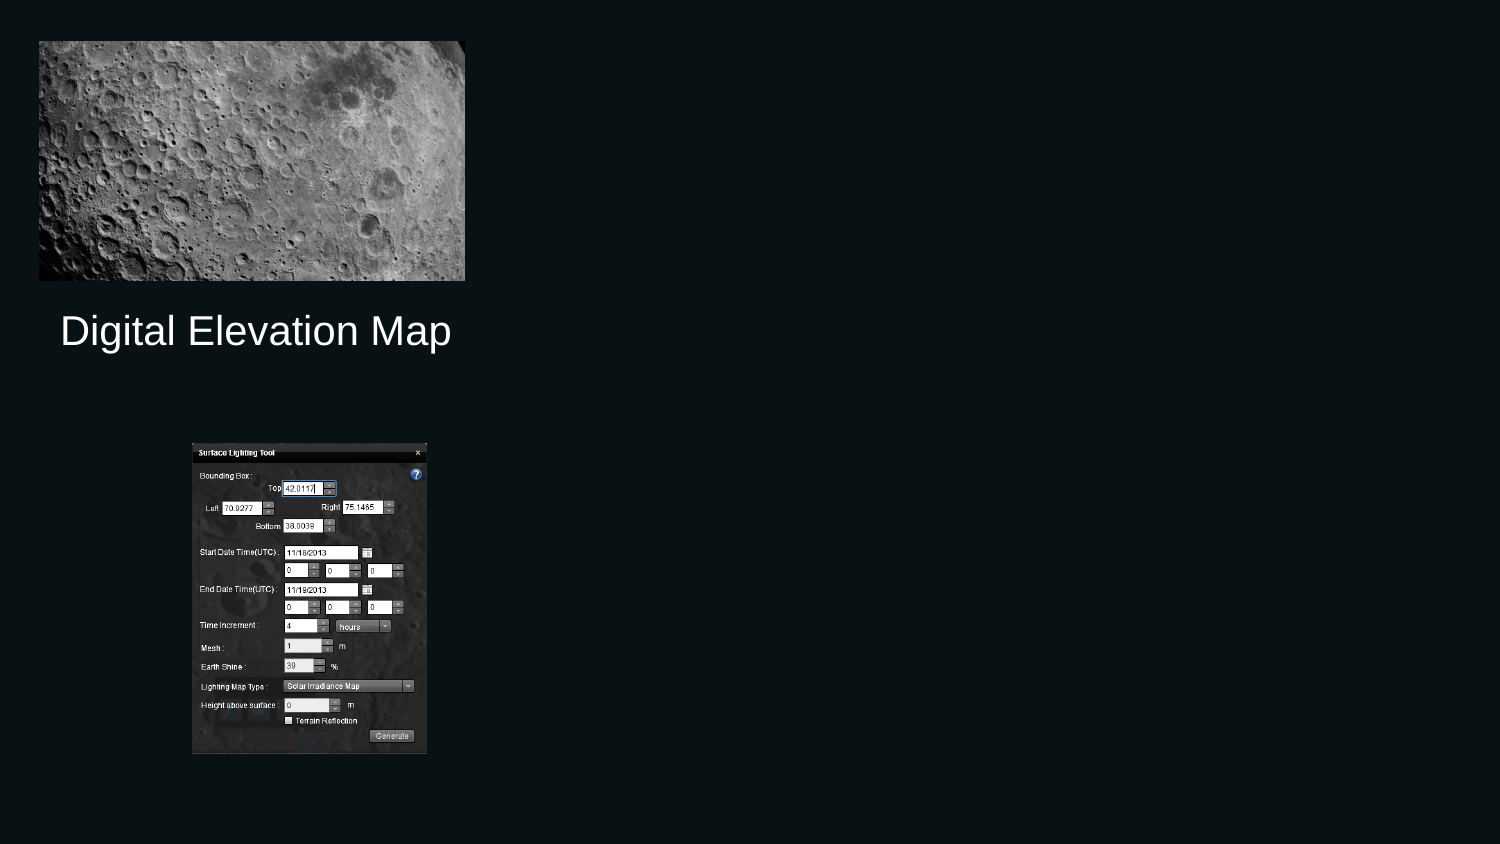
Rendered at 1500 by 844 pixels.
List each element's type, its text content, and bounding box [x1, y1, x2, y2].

text_box Digital Elevation Map [43, 296, 469, 362]
picture [39, 41, 465, 281]
picture [191, 443, 427, 754]
